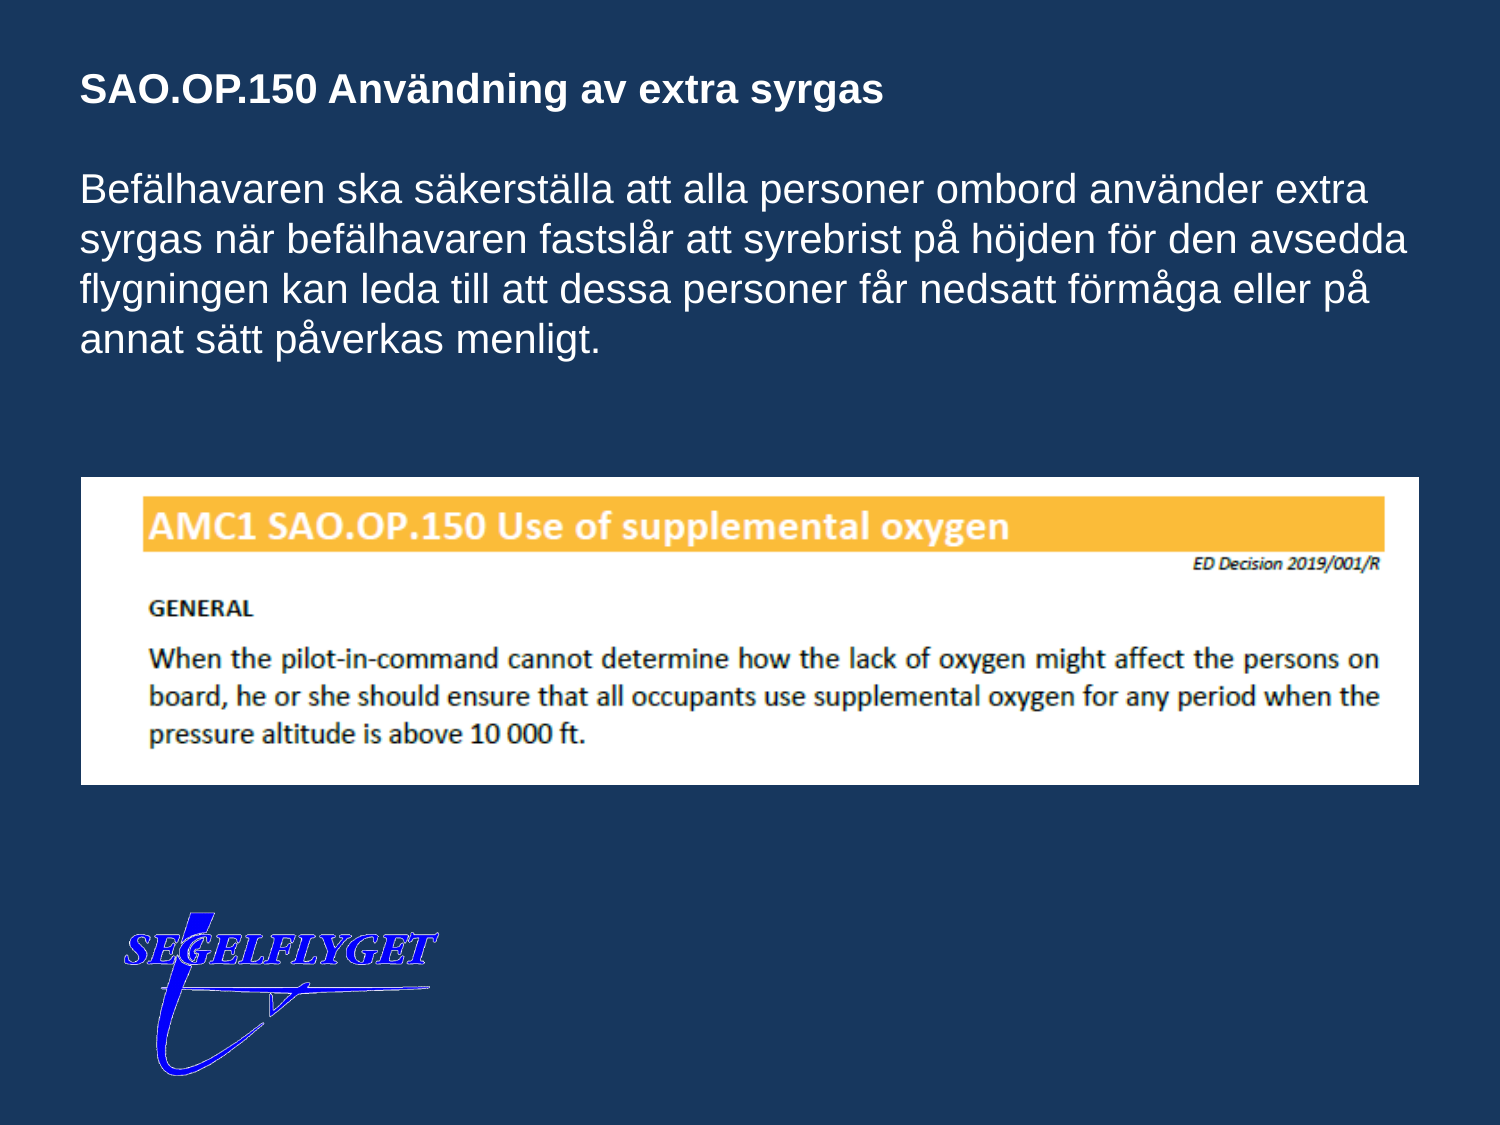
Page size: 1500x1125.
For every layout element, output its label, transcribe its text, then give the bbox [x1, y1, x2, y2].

picture [76, 853, 491, 1125]
picture [81, 477, 1419, 785]
text_box SAO.OP.150 Användning av extra syrgas Befälhavaren ska säkerställa att alla personer ombord använder extra syrgas när befälhavaren fastslår att syrebrist på höjden för den avsedda flygningen kan leda till att dessa personer får nedsatt förmåga eller på annat sätt påverkas menligt. [64, 54, 1436, 370]
